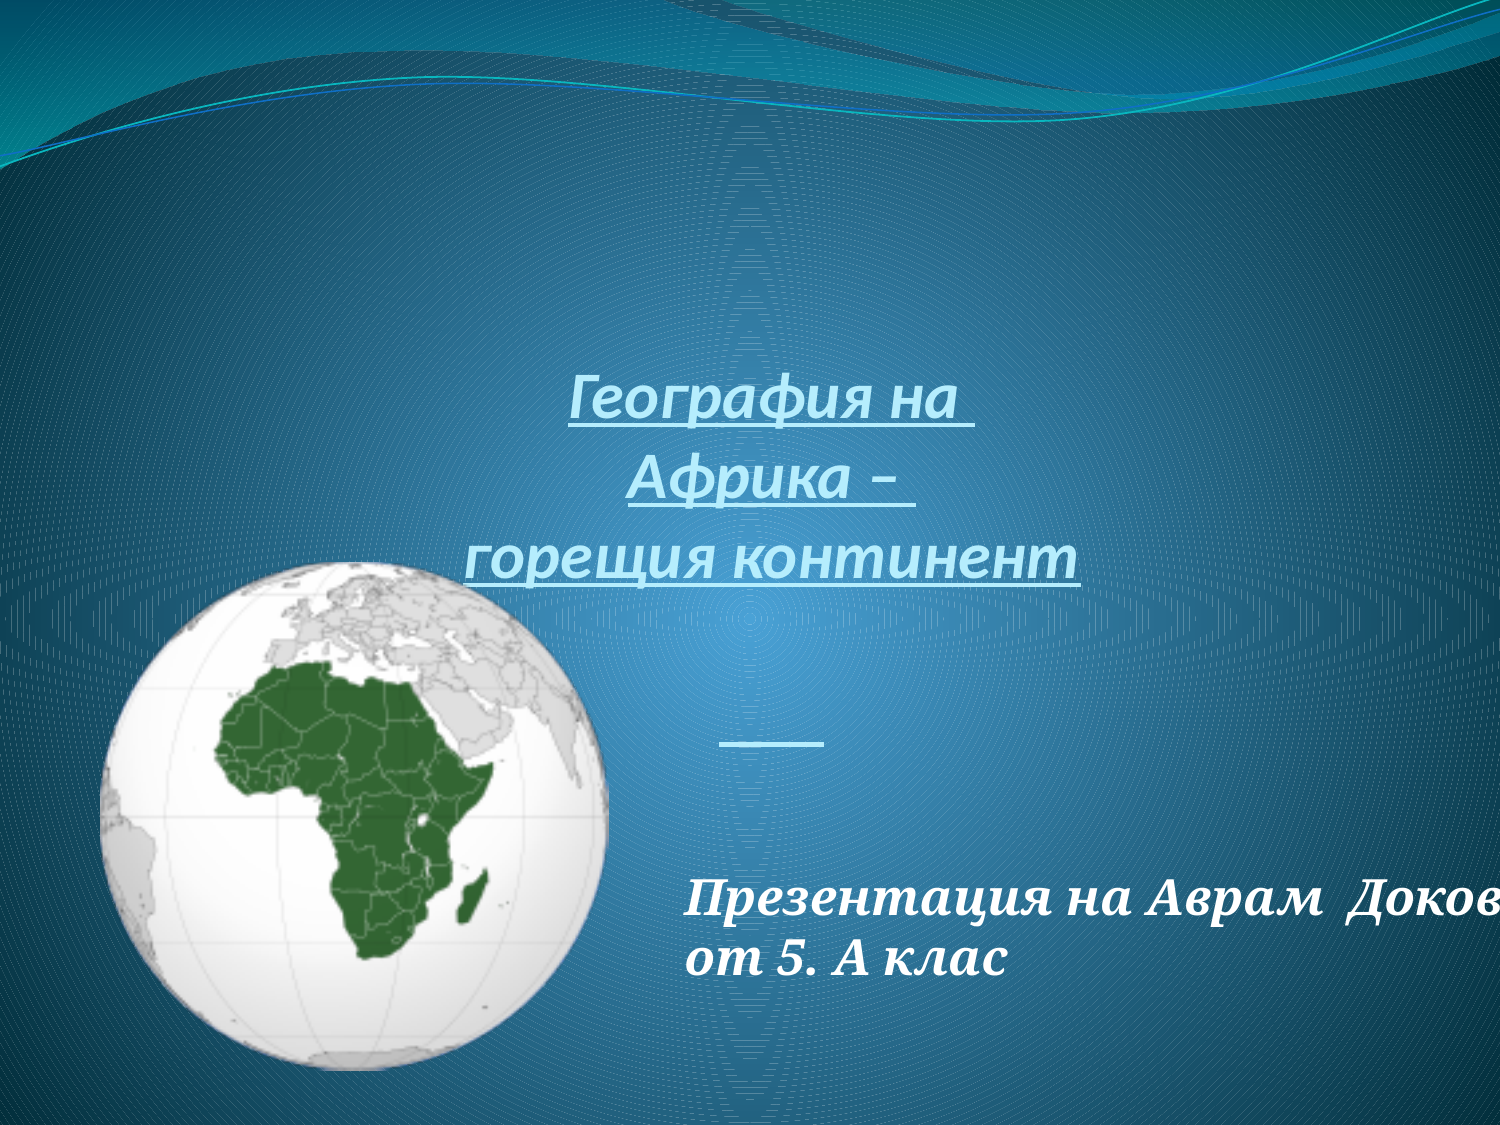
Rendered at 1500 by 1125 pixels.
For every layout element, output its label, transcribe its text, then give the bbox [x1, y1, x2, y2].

picture [100, 562, 609, 1071]
text_box Презентация на Аврам Доков от 5. А клас [669, 857, 1500, 993]
title География на Африка – горещия континент [135, 349, 1411, 752]
